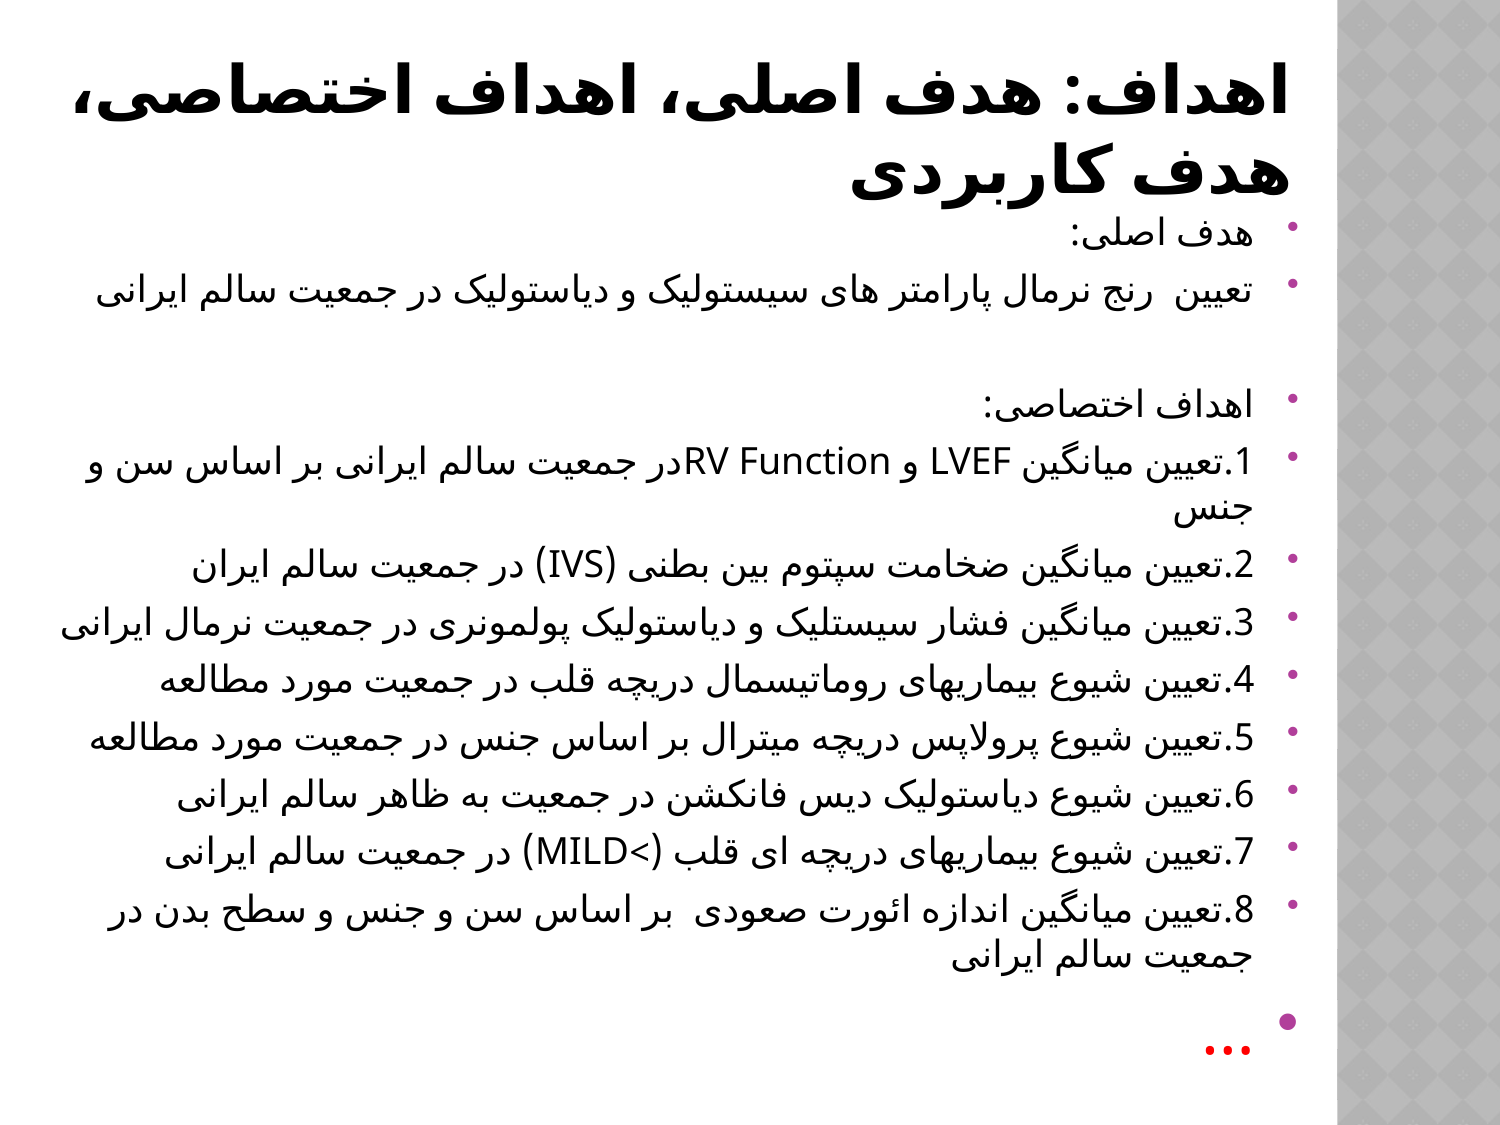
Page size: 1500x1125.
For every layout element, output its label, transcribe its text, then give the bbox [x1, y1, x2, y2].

title اهداف: هدف اصلی، اهداف اختصاصی، هدف کاربردی [37, 12, 1300, 200]
list هدف اصلی: تعیین رنج نرمال پارامتر های سیستولیک و دیاستولیک در جمعیت سالم ایرانی اهداف اختصاصی: 1.تعیین میانگین LVEF و RV Functionدر جمعیت سالم ایرانی بر اساس سن و جنس 2.تعیین میانگین ضخامت سپتوم بین بطنی (IVS) در جمعیت سالم ایران 3.تعیین میانگین فشار سیستلیک و دیاستولیک پولمونری در جمعیت نرمال ایرانی 4.تعیین شیوع بیماریهای روماتیسمال دریچه قلب در جمعیت مورد مطالعه 5.تعیین شیوع پرولاپس دریچه میترال بر اساس جنس در جمعیت مورد مطالعه 6.تعیین شیوع دیاستولیک دیس فانکشن در جمعیت به ظاهر سالم ایرانی 7.تعیین شیوع بیماریهای دریچه ای قلب (>MILD) در جمعیت سالم ایرانی 8.تعیین میانگین اندازه ائورت صعودی بر اساس سن و جنس و سطح بدن در جمعیت سالم ایرانی … [24, 200, 1315, 963]
